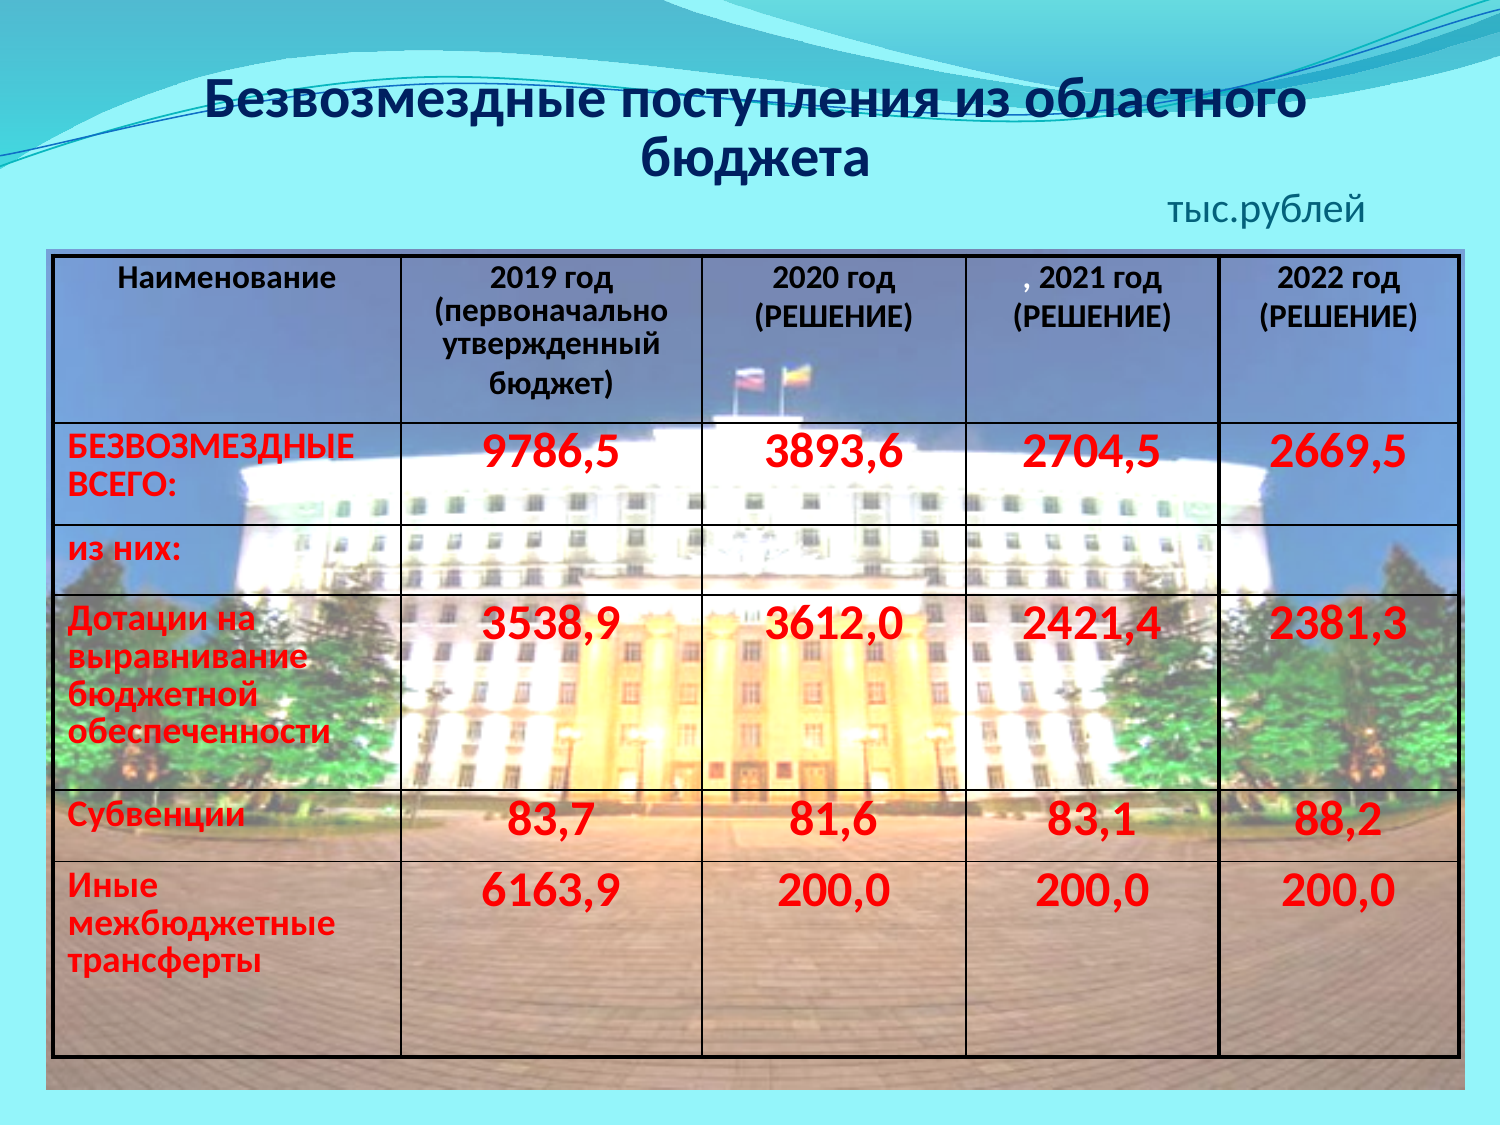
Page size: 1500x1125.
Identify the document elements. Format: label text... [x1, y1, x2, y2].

title Безвозмездные поступления из областного бюджета тыс.рублей [117, 45, 1395, 233]
picture [46, 249, 1466, 1091]
